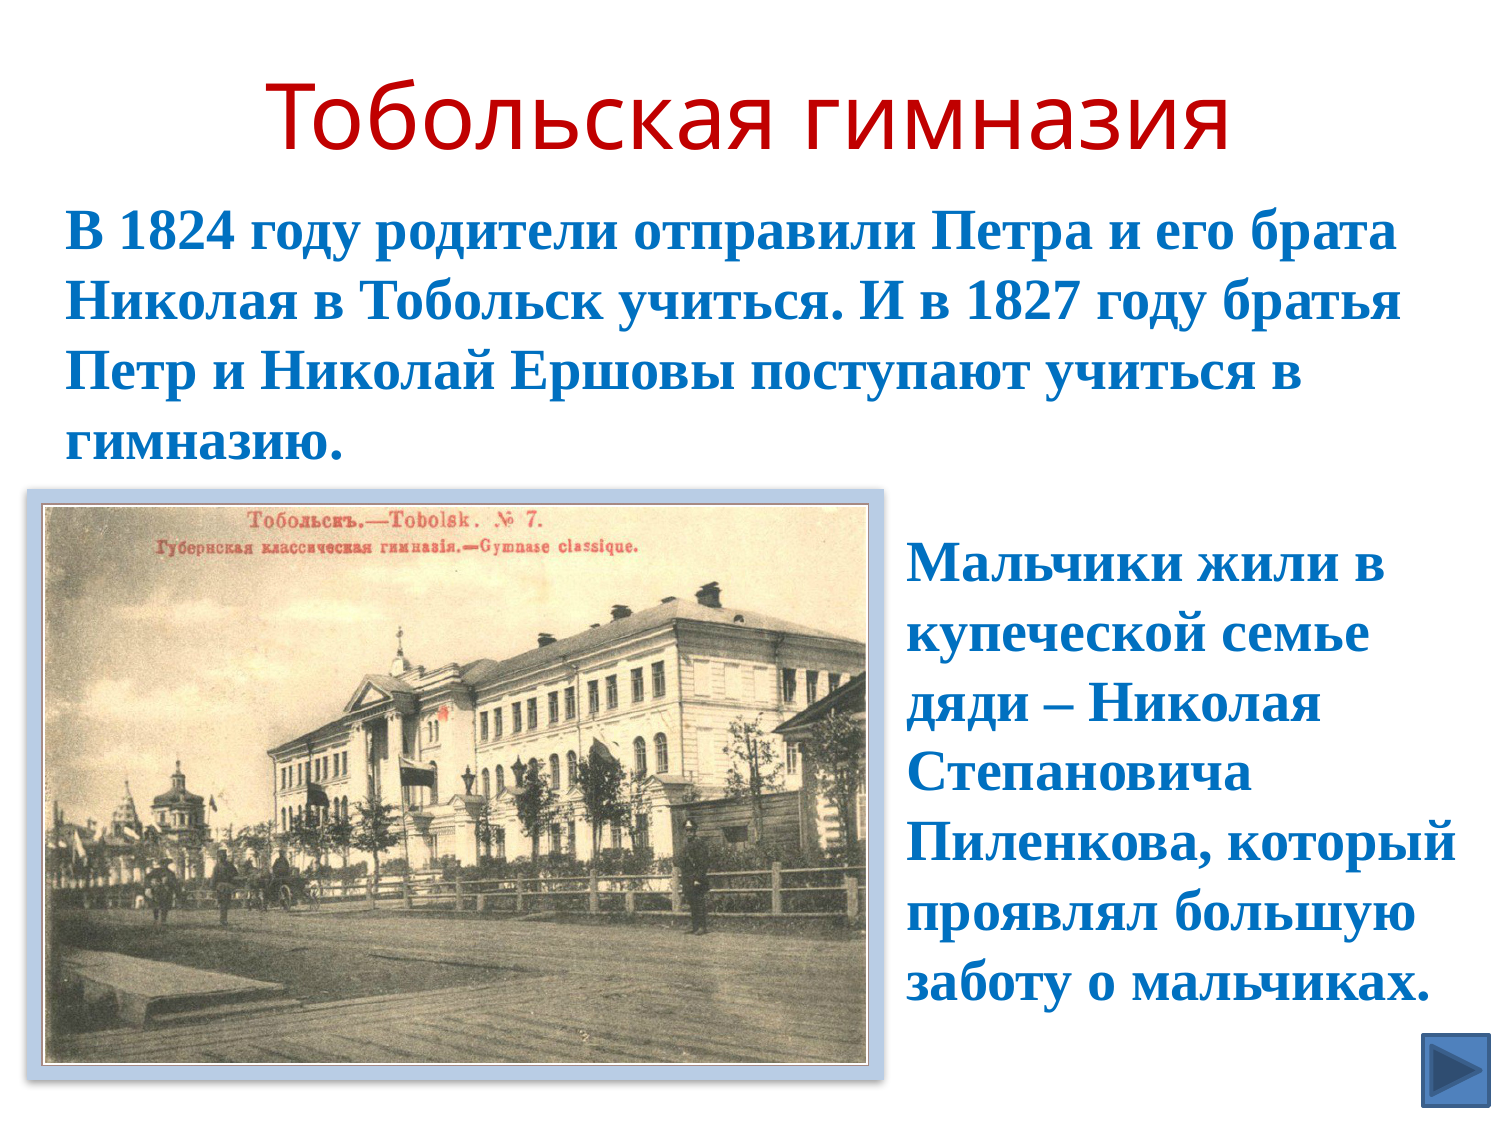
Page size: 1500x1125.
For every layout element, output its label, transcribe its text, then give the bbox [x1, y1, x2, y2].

text_box [1421, 1033, 1491, 1108]
title Тобольская гимназия [75, 19, 1425, 207]
list В 1824 году родители отправили Петра и его брата Николая в Тобольск учиться. И в 1827 году братья Петр и Николай Ершовы поступают учиться в гимназию. [50, 183, 1423, 480]
text_box Мальчики жили в купеческой семье дяди – Николая Степановича Пиленкова, который проявлял большую заботу о мальчиках. [891, 515, 1483, 1020]
picture [40, 503, 870, 1067]
